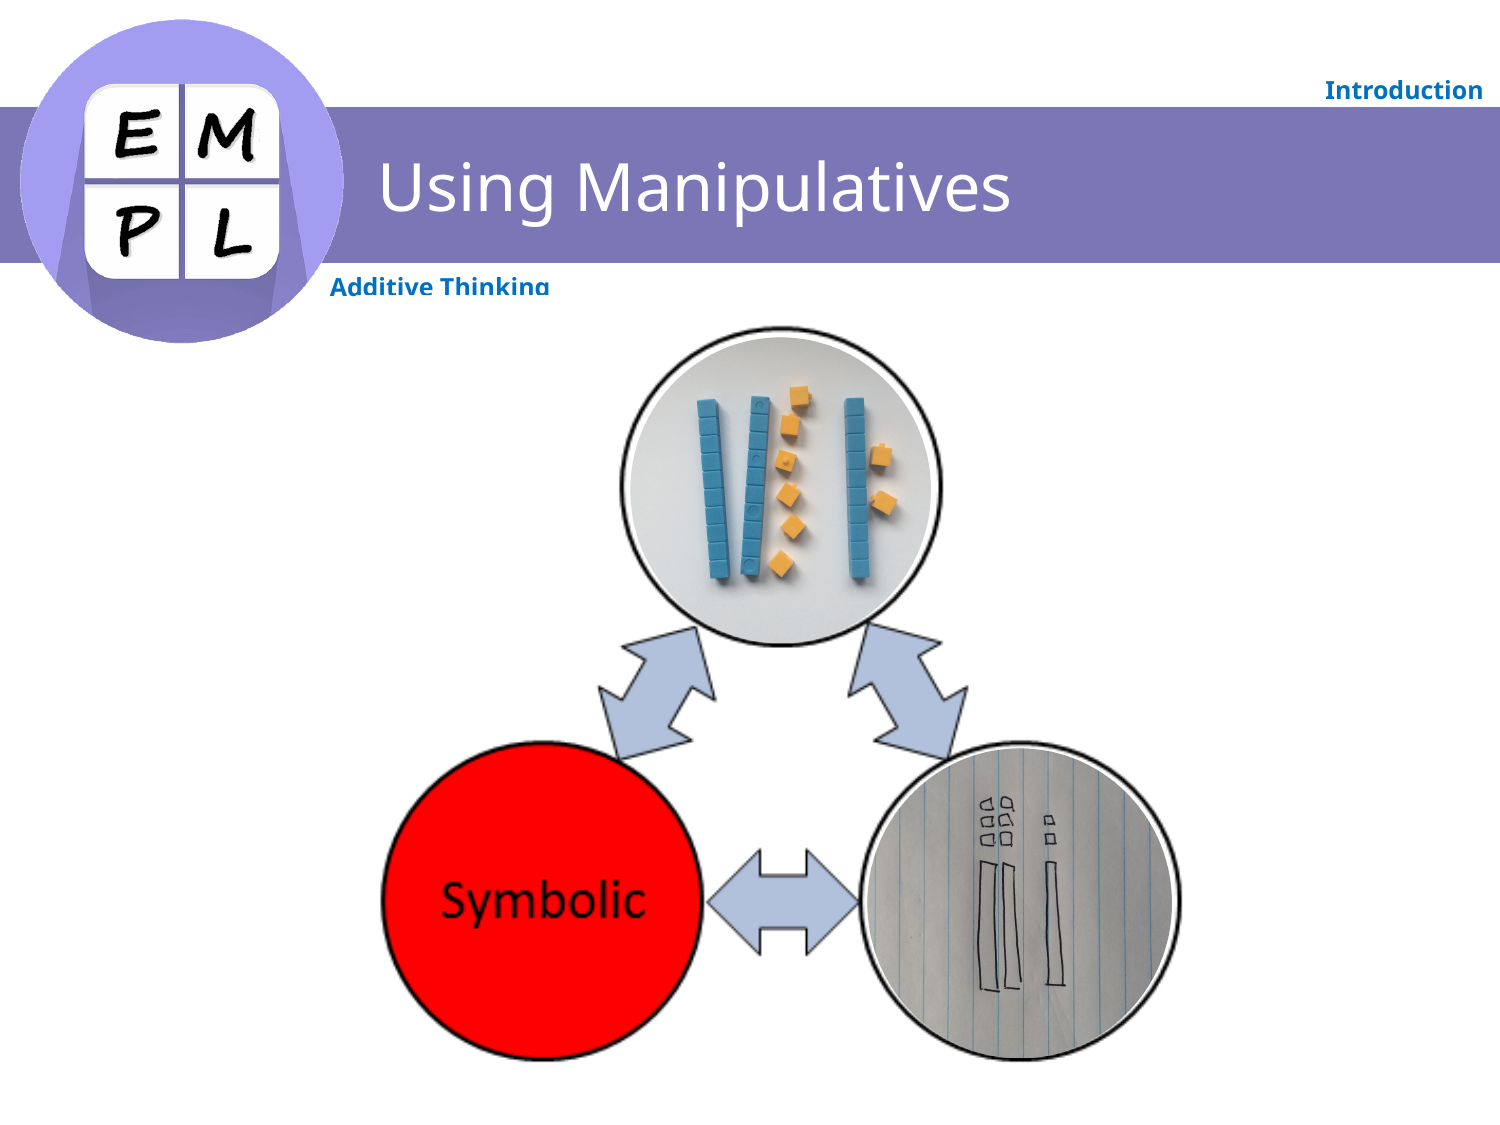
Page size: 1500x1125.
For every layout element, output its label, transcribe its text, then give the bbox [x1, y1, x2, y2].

picture [0, 0, 1225, 1096]
title Using Manipulatives [362, 91, 1500, 279]
